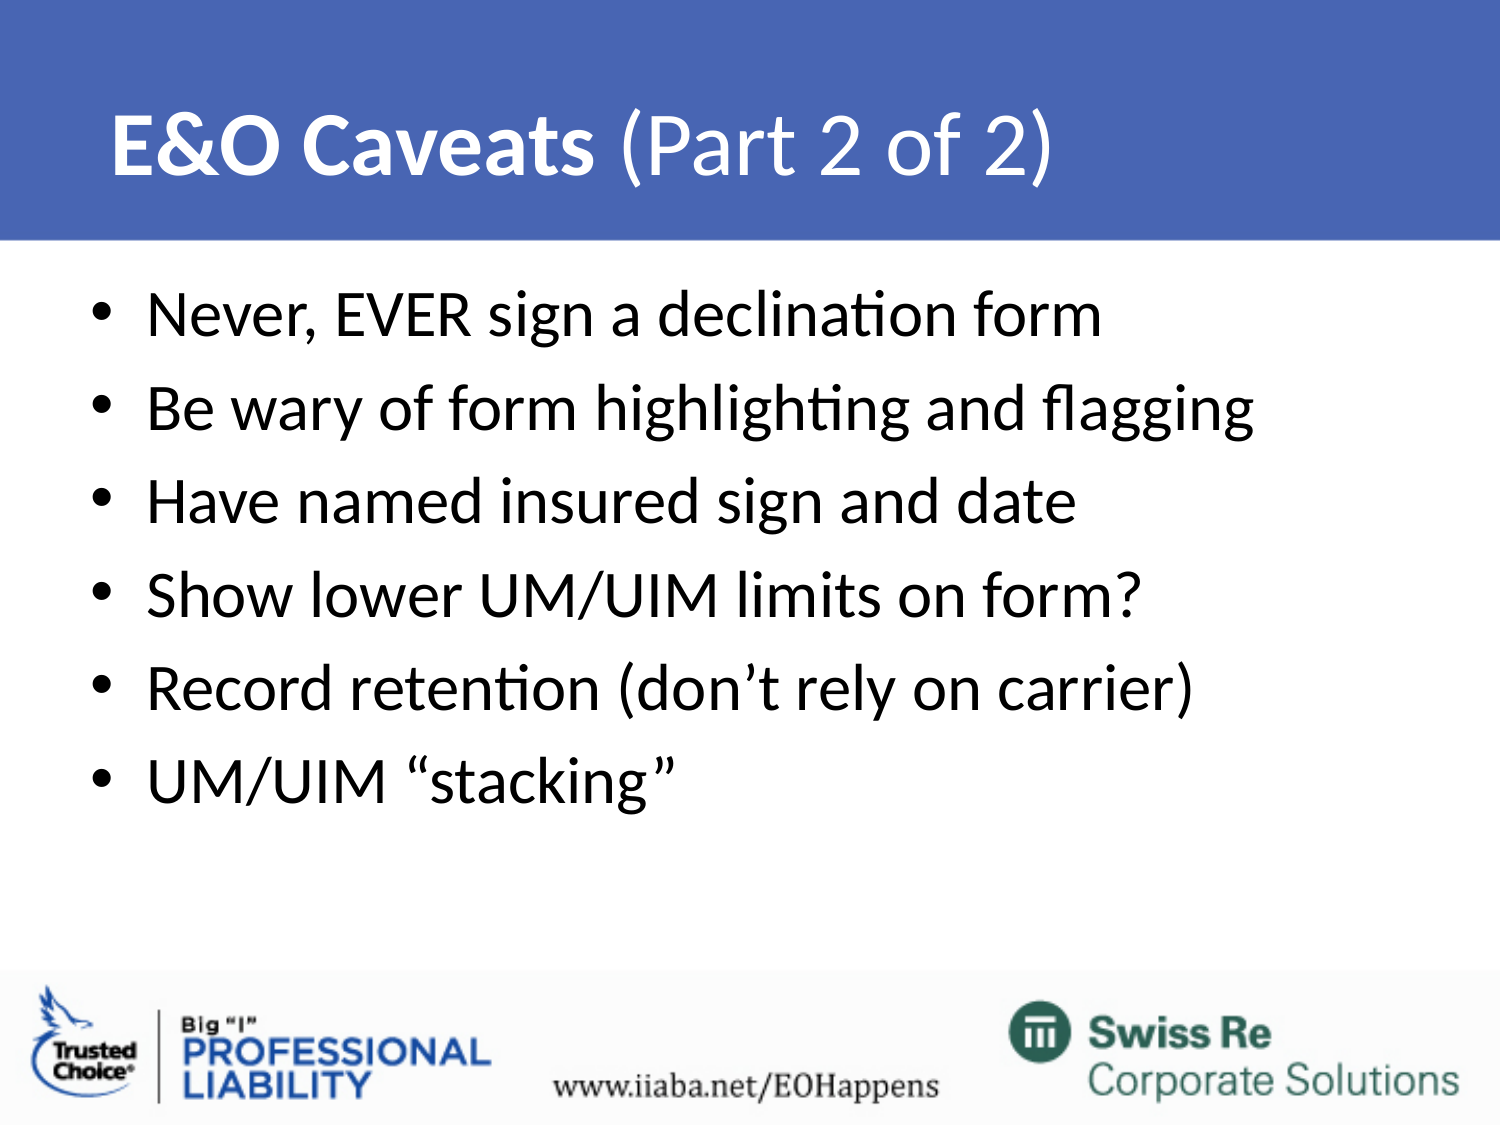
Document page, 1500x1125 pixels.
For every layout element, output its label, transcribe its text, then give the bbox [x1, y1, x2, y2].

picture [0, 0, 1500, 1125]
list Never, EVER sign a declination form Be wary of form highlighting and flagging Have named insured sign and date Show lower UM/UIM limits on form? Record retention (don’t rely on carrier) UM/UIM “stacking” [75, 262, 1475, 1005]
title E&O Caveats (Part 2 of 2) [75, 45, 1425, 233]
